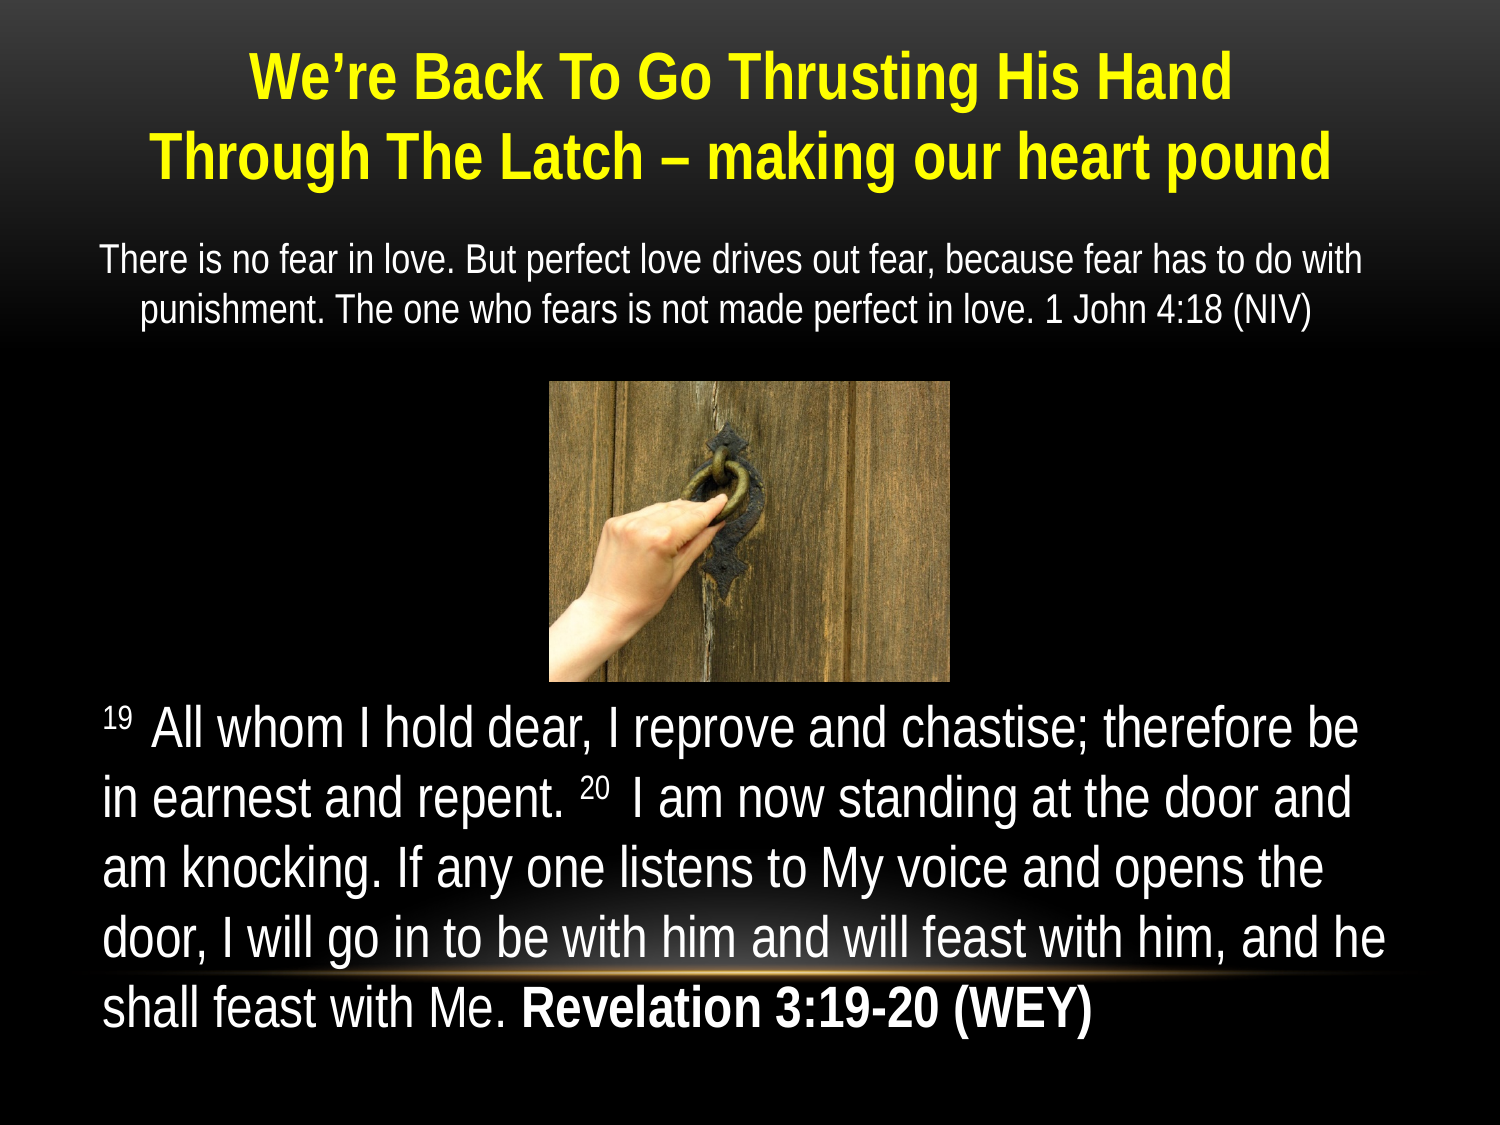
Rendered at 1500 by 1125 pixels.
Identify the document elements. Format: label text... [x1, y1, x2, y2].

text_box 19 All whom I hold dear, I reprove and chastise; therefore be in earnest and repent. 20 I am now standing at the door and am knocking. If any one listens to My voice and opens the door, I will go in to be with him and will feast with him, and he shall feast with Me. Revelation 3:19-20 (WEY) [87, 681, 1413, 1047]
text_box We’re Back To Go Thrusting His Hand Through The Latch – making our heart pound [62, 25, 1438, 200]
picture [0, 0, 1500, 1125]
text_box There is no fear in love. But perfect love drives out fear, because fear has to do with punishment. The one who fears is not made perfect in love. 1 John 4:18 (NIV) [24, 224, 1438, 340]
